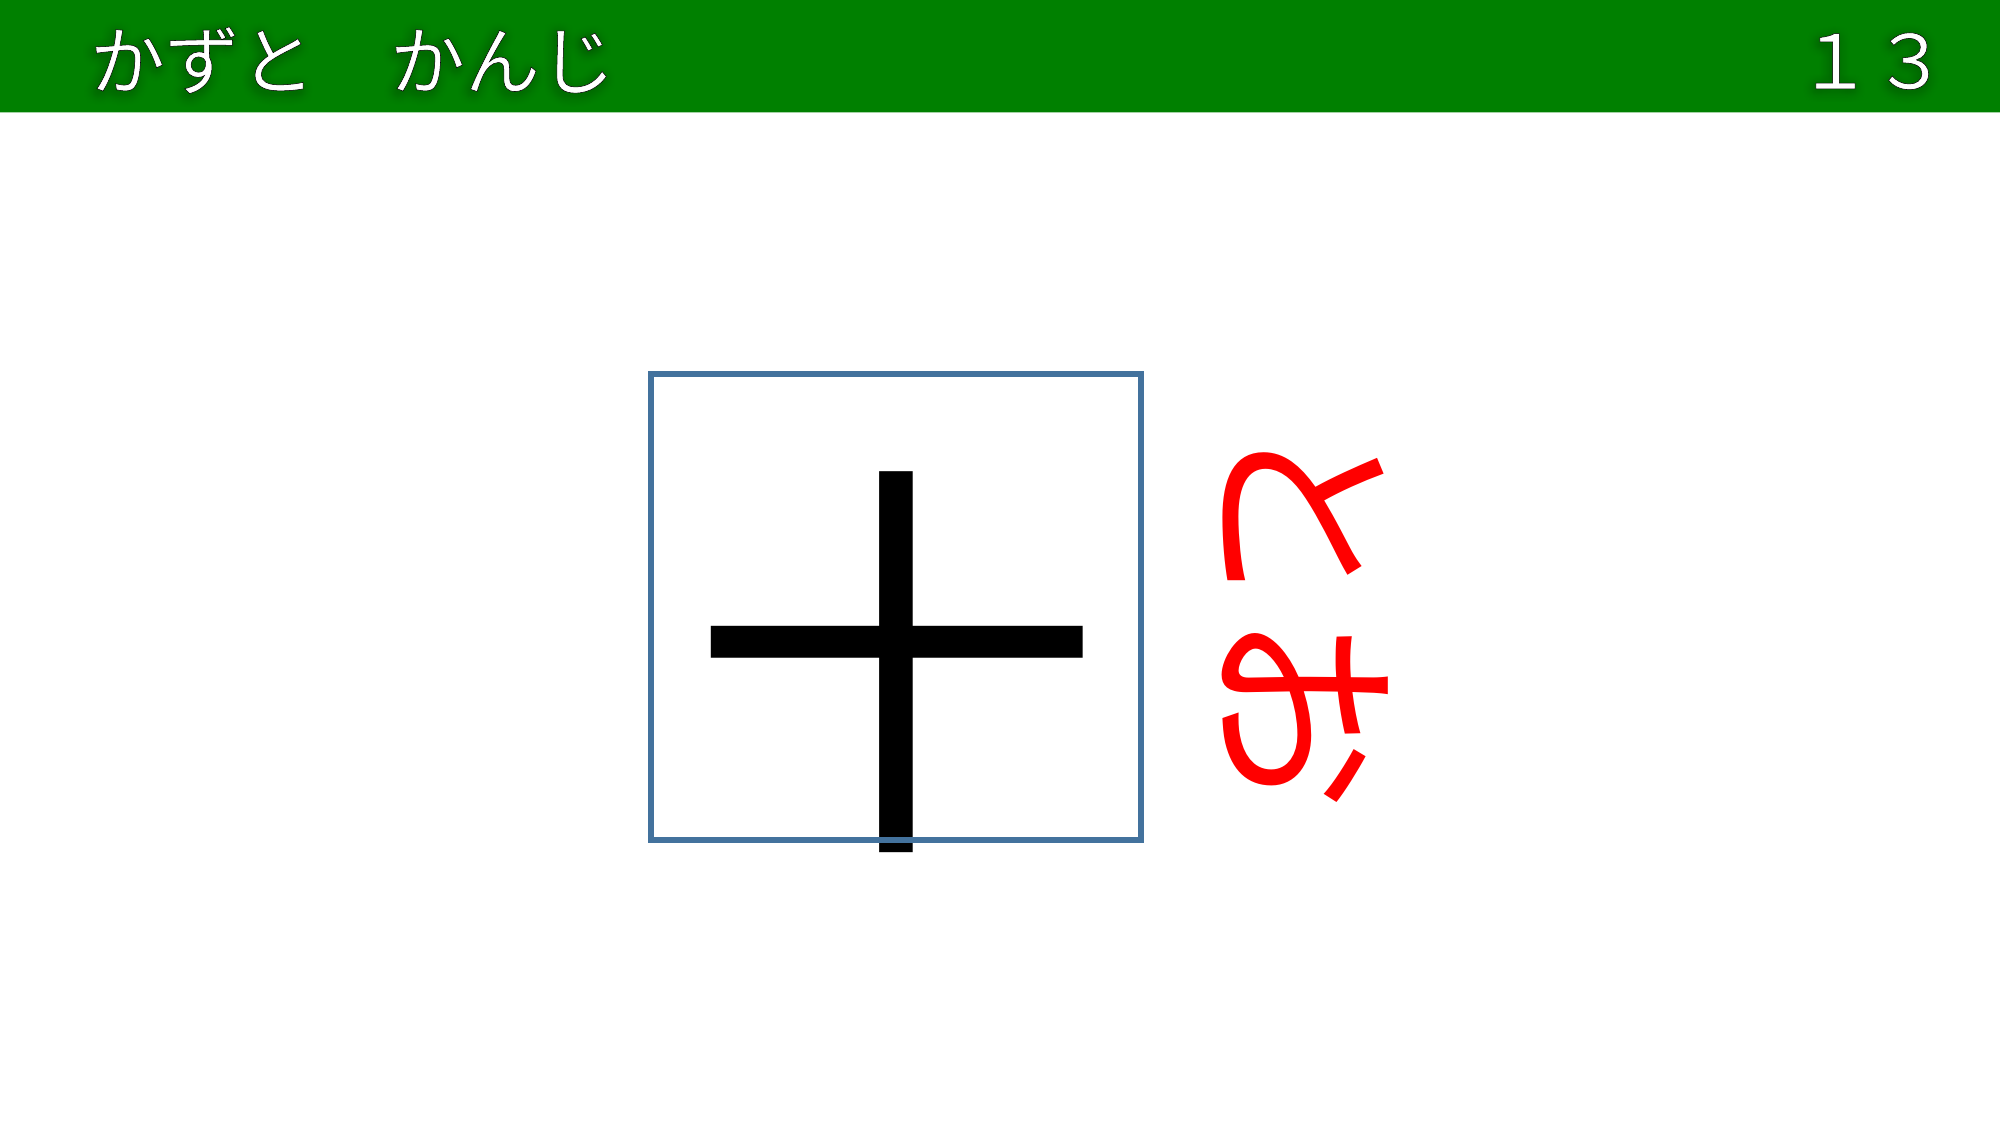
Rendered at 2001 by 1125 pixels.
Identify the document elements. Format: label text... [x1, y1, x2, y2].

text_box [650, 373, 1142, 841]
text_box 十 [673, 841, 1118, 910]
text_box [0, 0, 2000, 113]
text_box １３ [1782, 6, 1963, 112]
text_box かずと かんじ [75, 6, 787, 112]
text_box とお [1163, 397, 1436, 817]
